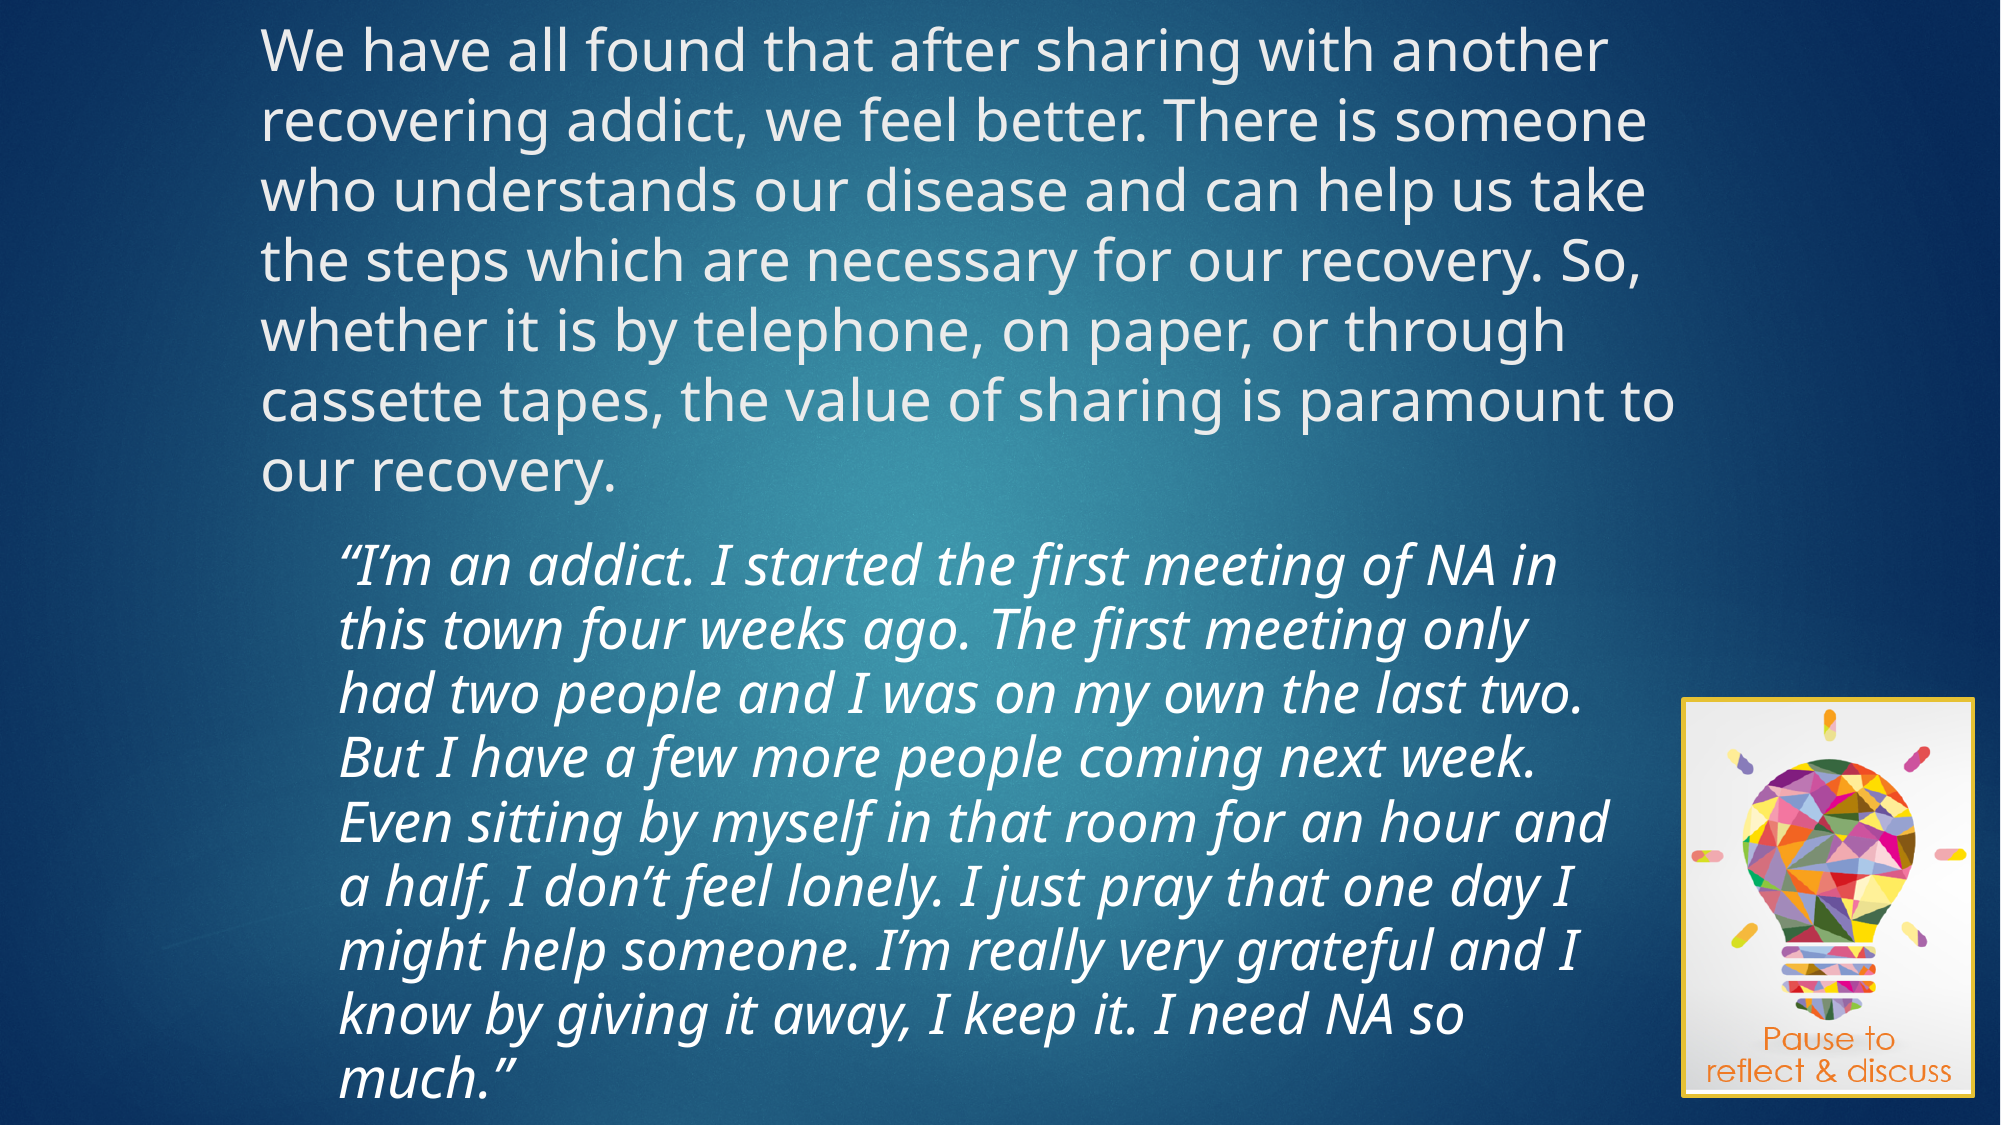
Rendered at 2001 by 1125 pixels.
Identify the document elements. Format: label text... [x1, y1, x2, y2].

text_box “I’m an addict. I started the first meeting of NA in this town four weeks ago. The first meeting only had two people and I was on my own the last two. But I have a few more people coming next week. Even sitting by myself in that room for an hour and a half, I don’t feel lonely. I just pray that one day I might help someone. I’m really very grateful and I know by giving it away, I keep it. I need NA so much.” [323, 527, 1647, 1119]
title We have all found that after sharing with another recovering addict, we feel better. There is someone who understands our disease and can help us take the steps which are necessary for our recovery. So, whether it is by telephone, on paper, or through cassette tapes, the value of sharing is paramount to our recovery. [245, 5, 1736, 528]
picture [1680, 697, 1976, 1109]
